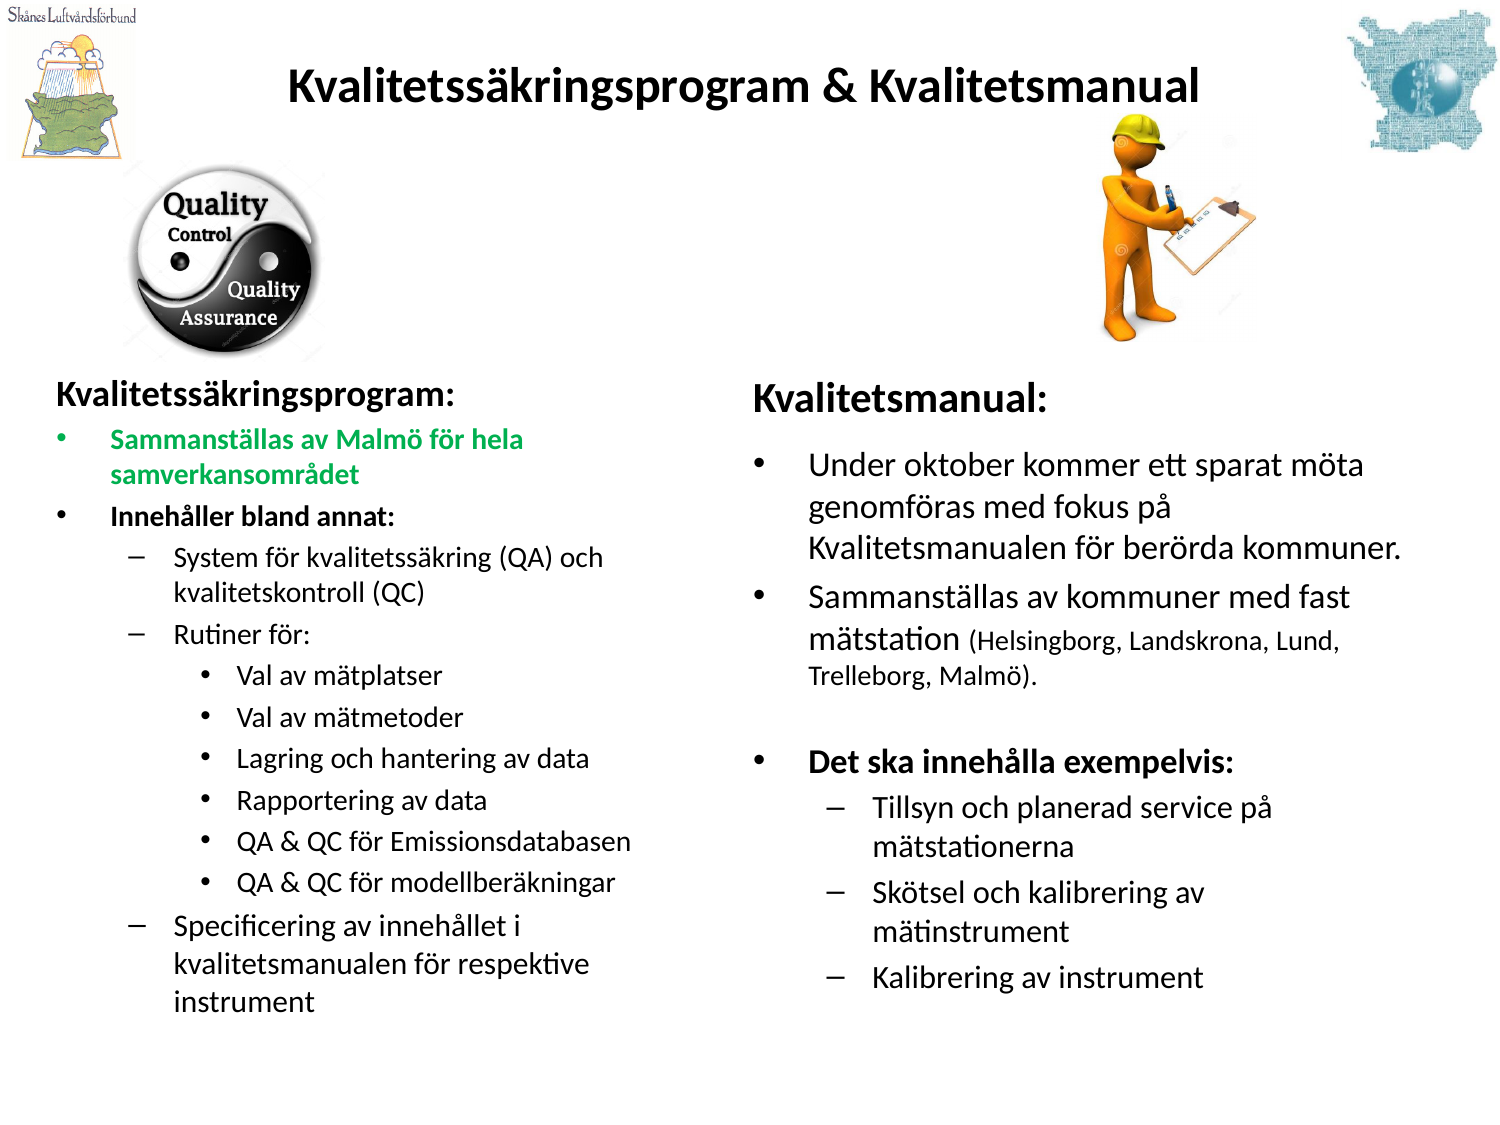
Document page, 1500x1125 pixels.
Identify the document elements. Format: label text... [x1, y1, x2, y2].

picture [1341, 0, 1500, 162]
picture [1096, 113, 1257, 343]
picture [6, 4, 325, 362]
title Kvalitetssäkringsprogram & Kvalitetsmanual [141, 18, 1336, 147]
text_box Kvalitetssäkringsprogram: Sammanställas av Malmö för hela samverkansområdet Innehåller bland annat: System för kvalitetssäkring (QA) och kvalitetskontroll (QC) Rutiner för: Val av mätplatser Val av mätmetoder Lagring och hantering av data Rapportering av data QA & QC för Emissionsdatabasen QA & QC för modellberäkningar Specificering av innehållet i kvalitetsmanualen för respektive instrument [41, 361, 728, 1030]
list Kvalitetsmanual: Under oktober kommer ett sparat möta genomföras med fokus på Kvalitetsmanualen för berörda kommuner. Sammanställas av kommuner med fast mätstation (Helsingborg, Landskrona, Lund, Trelleborg, Malmö). Det ska innehålla exempelvis: Tillsyn och planerad service på mätstationerna Skötsel och kalibrering av mätinstrument Kalibrering av instrument [738, 361, 1425, 1005]
